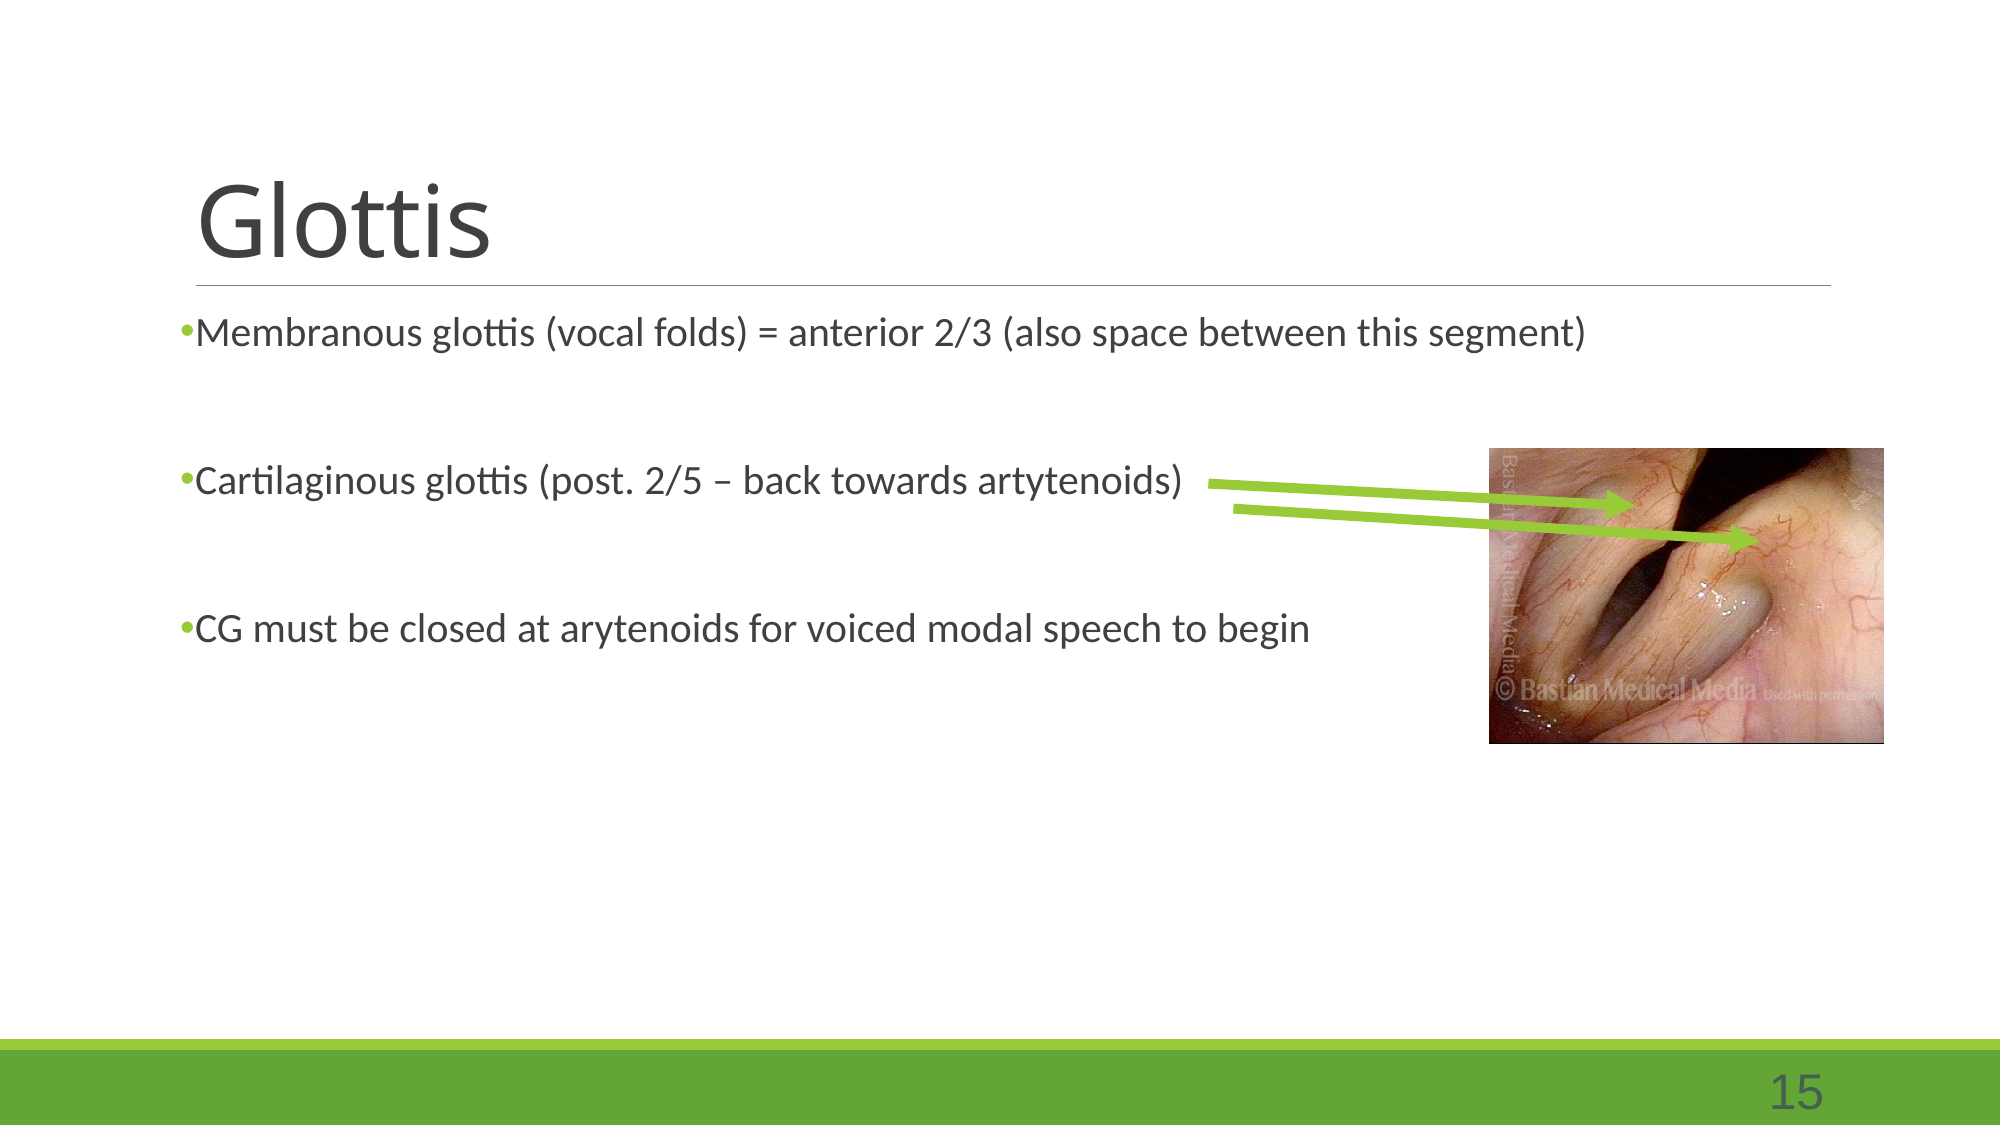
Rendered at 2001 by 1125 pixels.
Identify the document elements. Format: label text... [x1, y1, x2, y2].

picture [1489, 448, 1885, 745]
list Membranous glottis (vocal folds) = anterior 2/3 (also space between this segment) Cartilaginous glottis (post. 2/5 – back towards artytenoids) CG must be closed at arytenoids for voiced modal speech to begin [180, 302, 1830, 963]
slide_number 15 [1624, 1059, 1840, 1120]
title Glottis [180, 47, 1830, 285]
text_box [1232, 508, 1761, 542]
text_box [1207, 483, 1637, 507]
